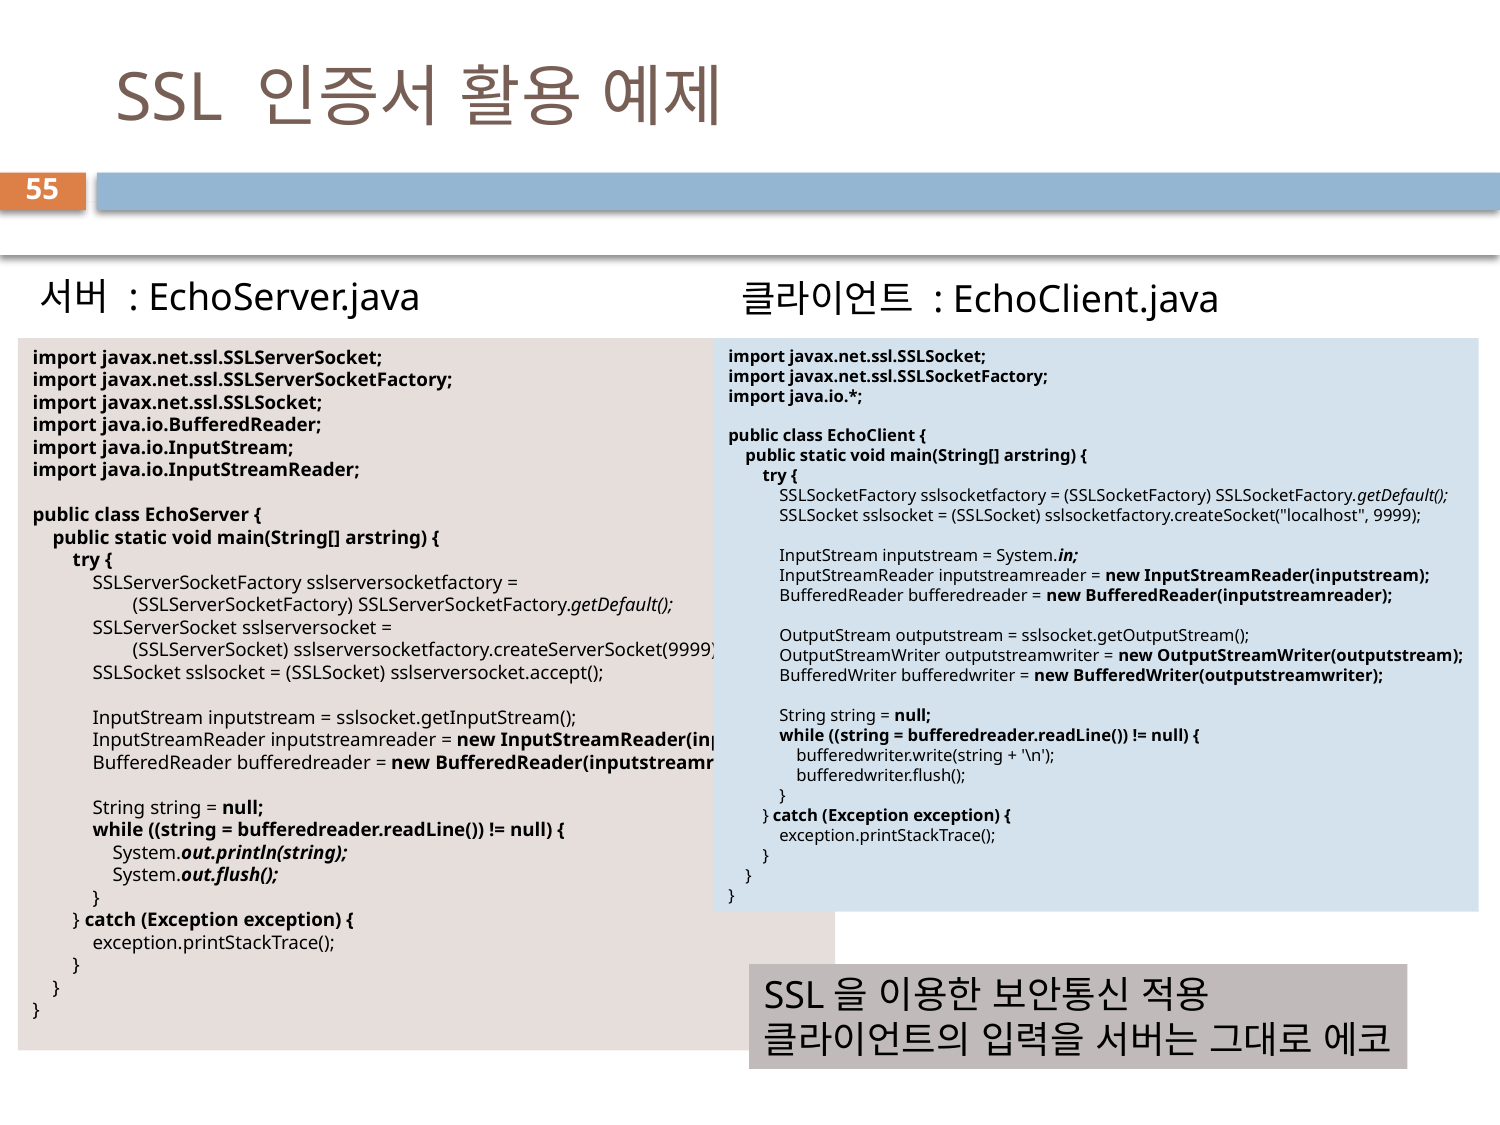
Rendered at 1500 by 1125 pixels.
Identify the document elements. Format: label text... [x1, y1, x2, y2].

text_box 클라이언트 : EchoClient.java [726, 267, 1235, 327]
text_box import javax.net.ssl.SSLSocket; import javax.net.ssl.SSLSocketFactory; import java.io.*; public class EchoClient { public static void main(String[] arstring) { try { SSLSocketFactory sslsocketfactory = (SSLSocketFactory) SSLSocketFactory.getDefault(); SSLSocket sslsocket = (SSLSocket) sslsocketfactory.createSocket("localhost", 9999); InputStream inputstream = System.in; InputStreamReader inputstreamreader = new InputStreamReader(inputstream); BufferedReader bufferedreader = new BufferedReader(inputstreamreader); OutputStream outputstream = sslsocket.getOutputStream(); OutputStreamWriter outputstreamwriter = new OutputStreamWriter(outputstream); BufferedWriter bufferedwriter = new BufferedWriter(outputstreamwriter); String string = null; while ((string = bufferedreader.readLine()) != null) { bufferedwriter.write(string + '\n'); bufferedwriter.flush(); } } catch (Exception exception) { exception.printStackTrace(); } } } [713, 338, 1479, 912]
slide_number 55 [0, 170, 87, 211]
text_box SSL을 이용한 보안통신 적용 클라이언트의 입력을 서버는 그대로 에코 [749, 964, 1408, 1069]
title SSL 인증서 활용 예제 [100, 37, 1438, 149]
text_box 서버 : EchoServer.java [25, 265, 436, 326]
text_box import javax.net.ssl.SSLServerSocket; import javax.net.ssl.SSLServerSocketFactory; import javax.net.ssl.SSLSocket; import java.io.BufferedReader; import java.io.InputStream; import java.io.InputStreamReader; public class EchoServer { public static void main(String[] arstring) { try { SSLServerSocketFactory sslserversocketfactory = (SSLServerSocketFactory) SSLServerSocketFactory.getDefault(); SSLServerSocket sslserversocket = (SSLServerSocket) sslserversocketfactory.createServerSocket(9999); SSLSocket sslsocket = (SSLSocket) sslserversocket.accept(); InputStream inputstream = sslsocket.getInputStream(); InputStreamReader inputstreamreader = new InputStreamReader(inputstream); BufferedReader bufferedreader = new BufferedReader(inputstreamreader); String string = null; while ((string = bufferedreader.readLine()) != null) { System.out.println(string); System.out.flush(); } } catch (Exception exception) { exception.printStackTrace(); } } } [17, 338, 836, 1051]
